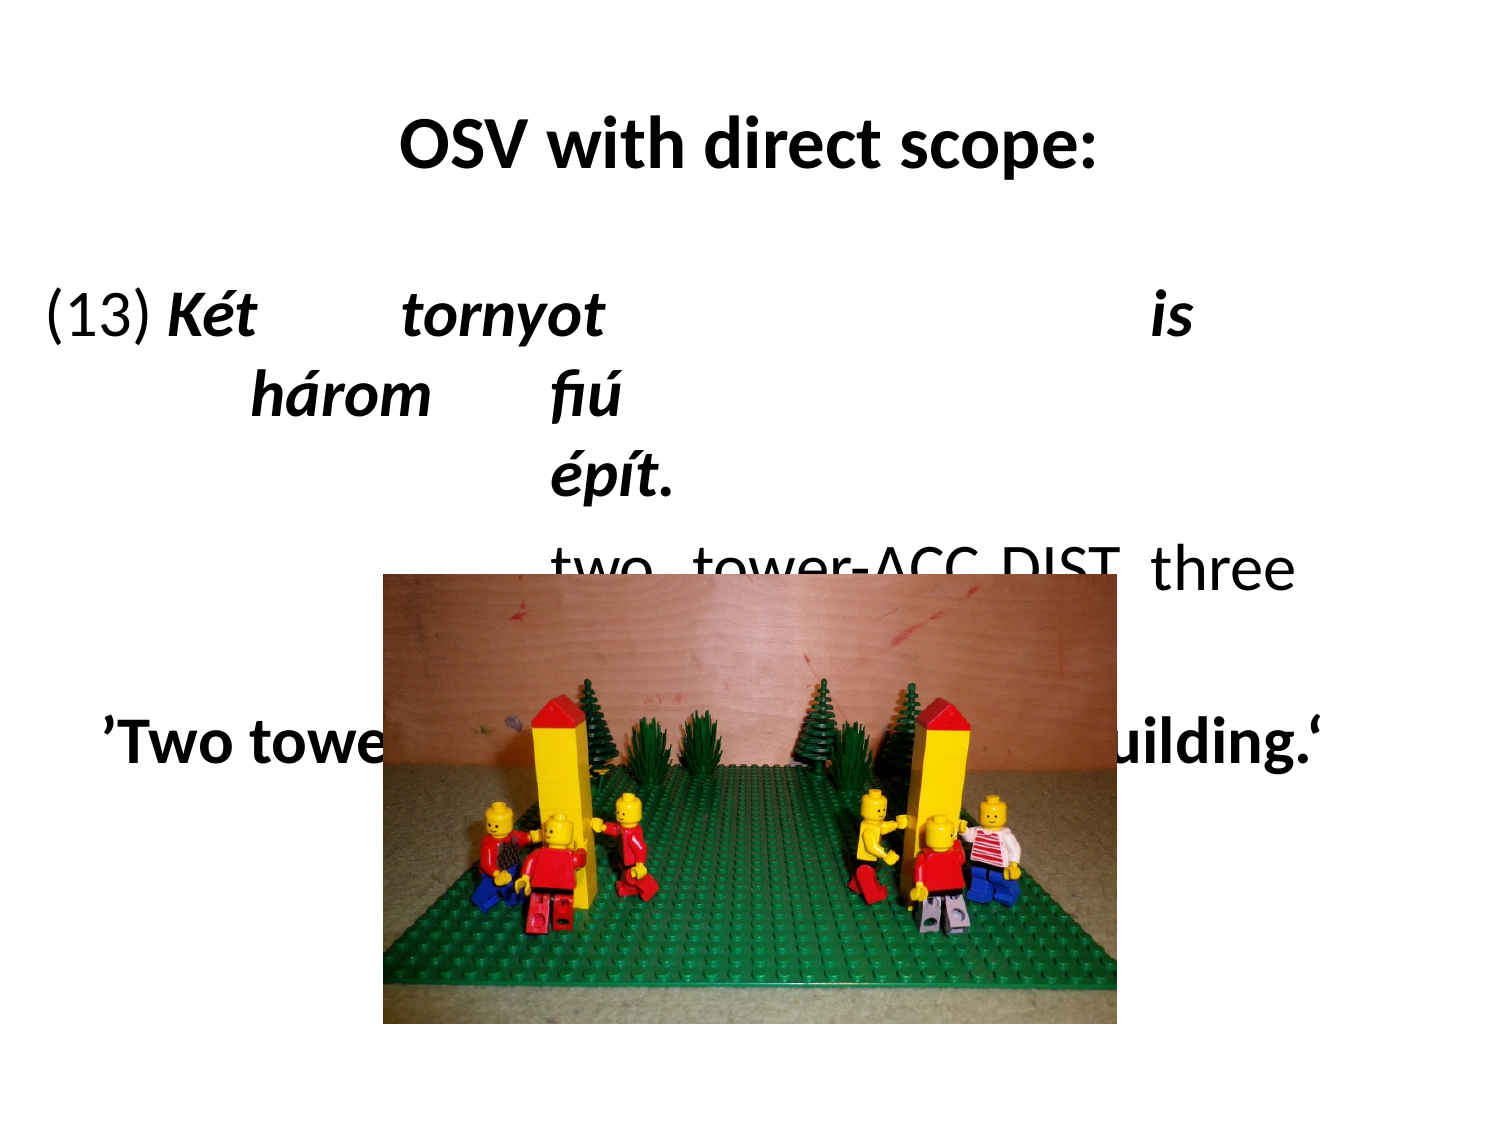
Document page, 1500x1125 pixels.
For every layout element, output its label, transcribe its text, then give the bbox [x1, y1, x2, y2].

list (13) Két tornyot is három fiú épít. two tower-ACC dist three boy-NOM builds ’Two towers (each), three boys are building.‘ [29, 262, 1425, 1005]
title OSV with direct scope: [75, 45, 1425, 233]
picture [383, 574, 1117, 1024]
